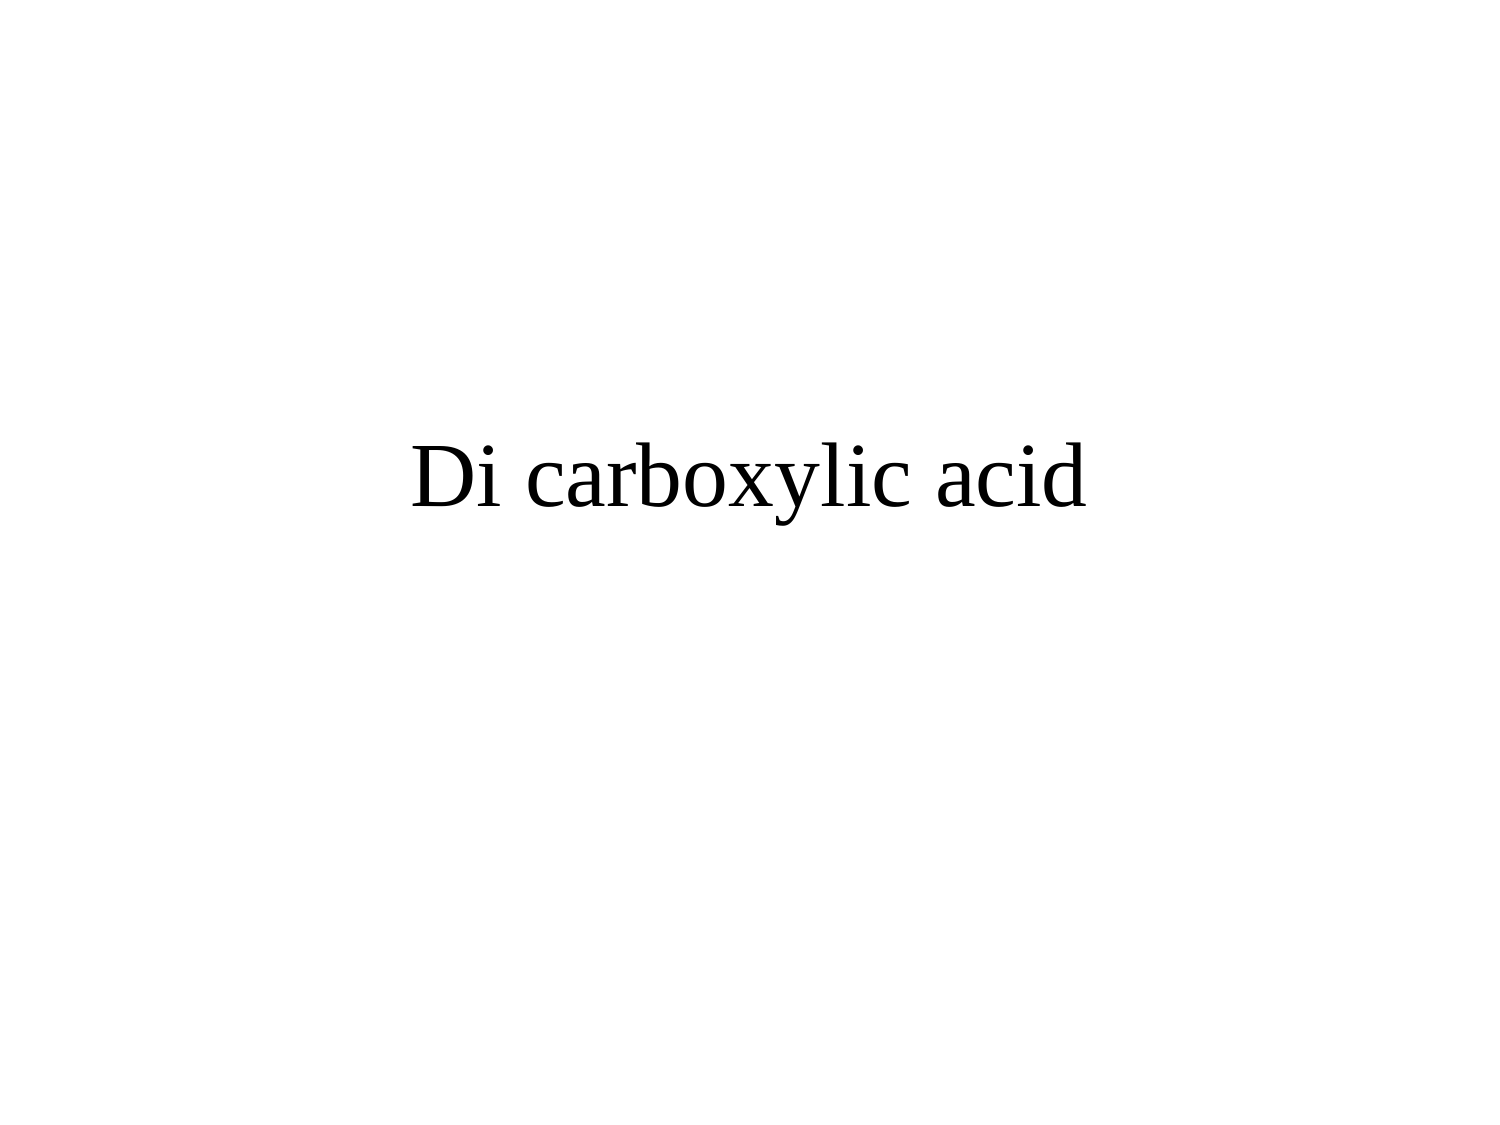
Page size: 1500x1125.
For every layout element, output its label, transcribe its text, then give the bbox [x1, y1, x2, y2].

title Di carboxylic acid [112, 349, 1388, 591]
